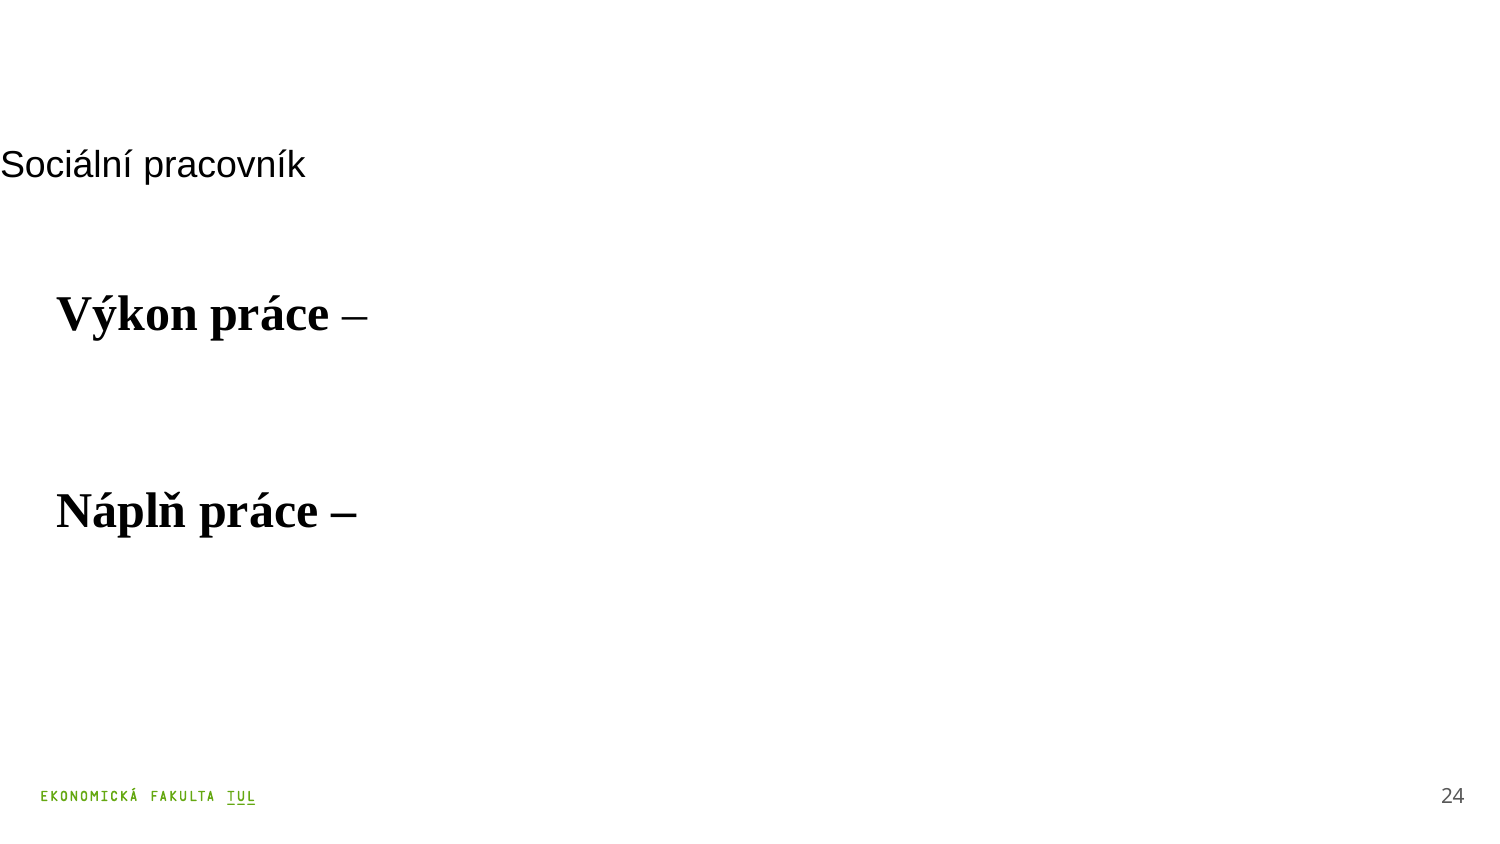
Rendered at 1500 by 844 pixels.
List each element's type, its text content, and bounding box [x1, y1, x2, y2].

title Sociální pracovník [0, 118, 1500, 207]
list Výkon práce – Náplň práce – [0, 265, 1500, 727]
slide_number 24 [1401, 768, 1480, 825]
